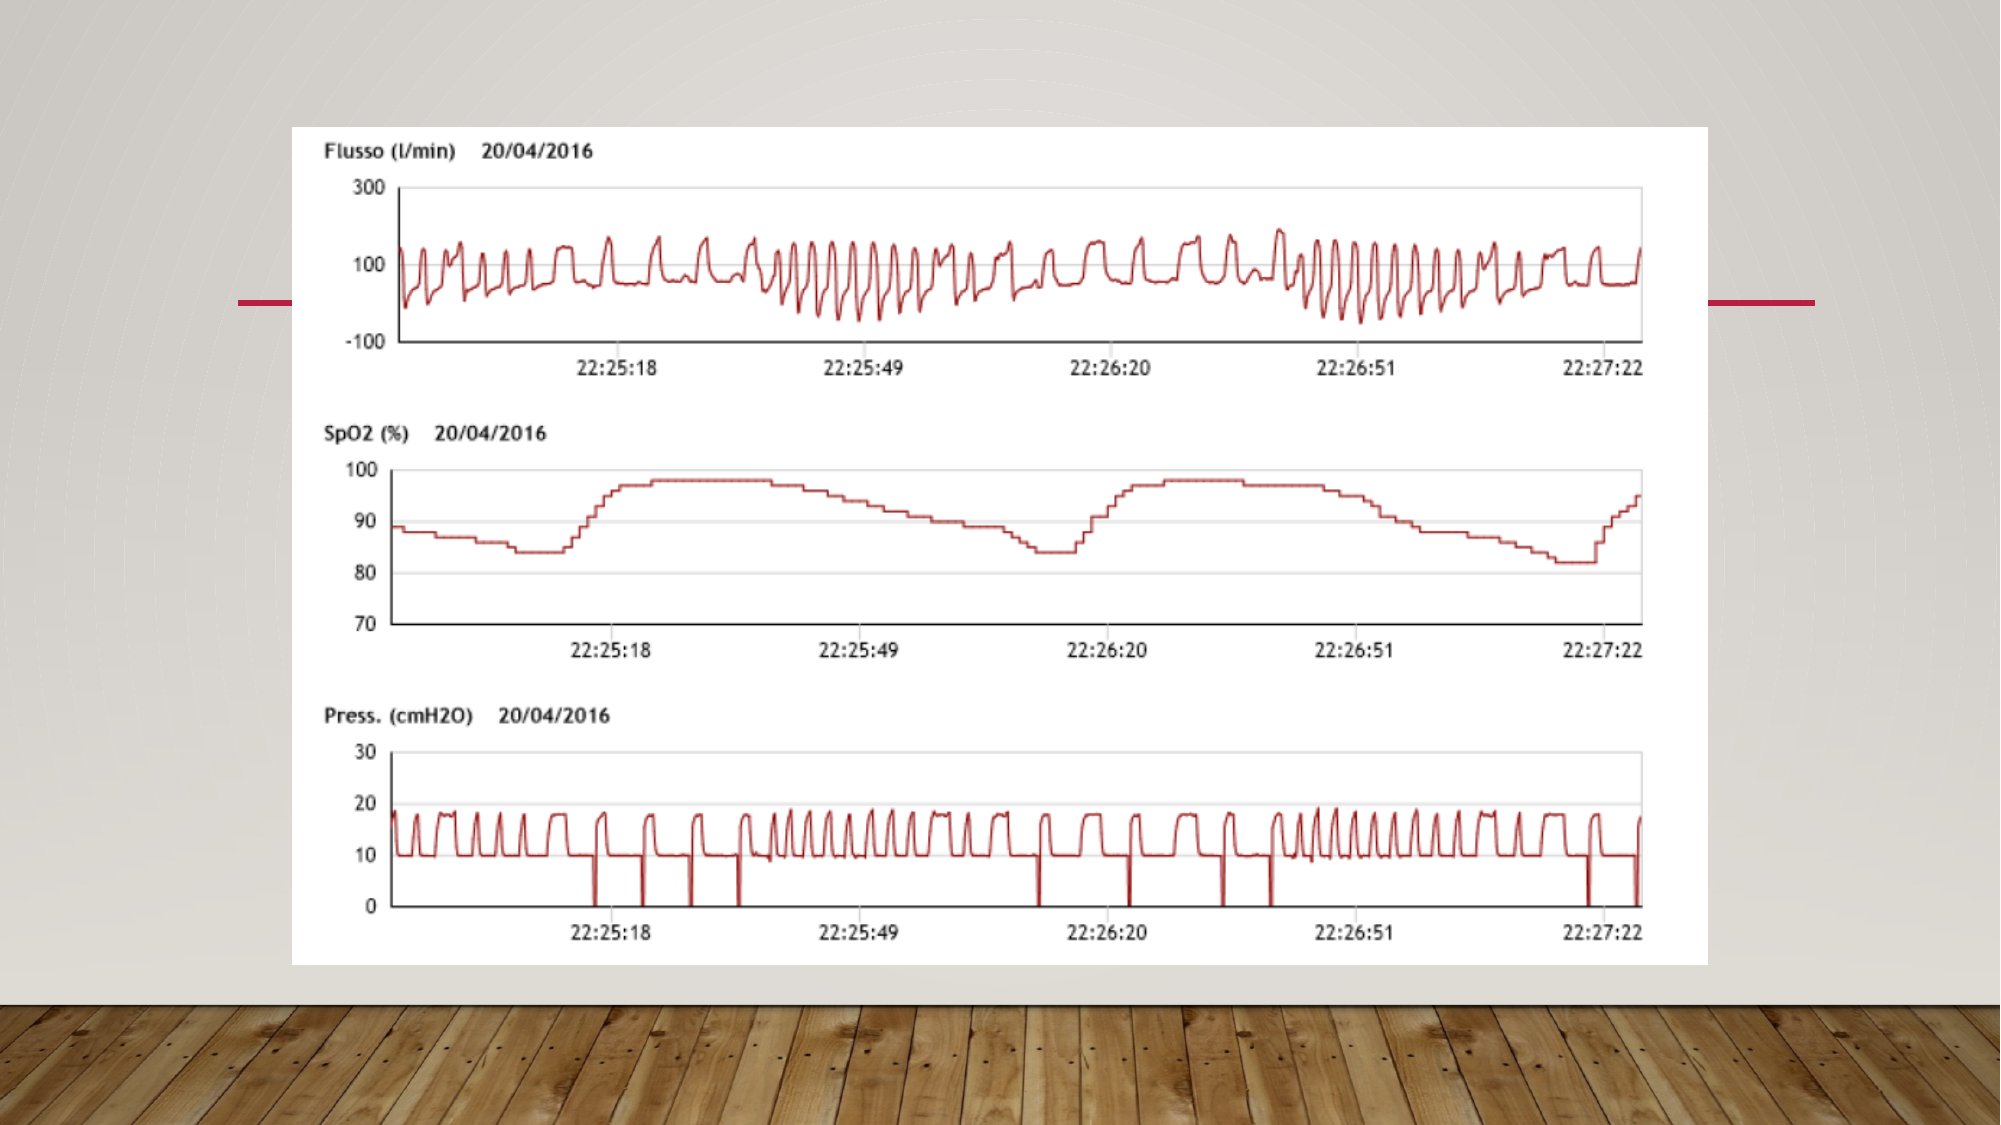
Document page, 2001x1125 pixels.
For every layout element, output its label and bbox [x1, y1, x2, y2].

picture [292, 127, 1708, 966]
picture [0, 1005, 2000, 1125]
